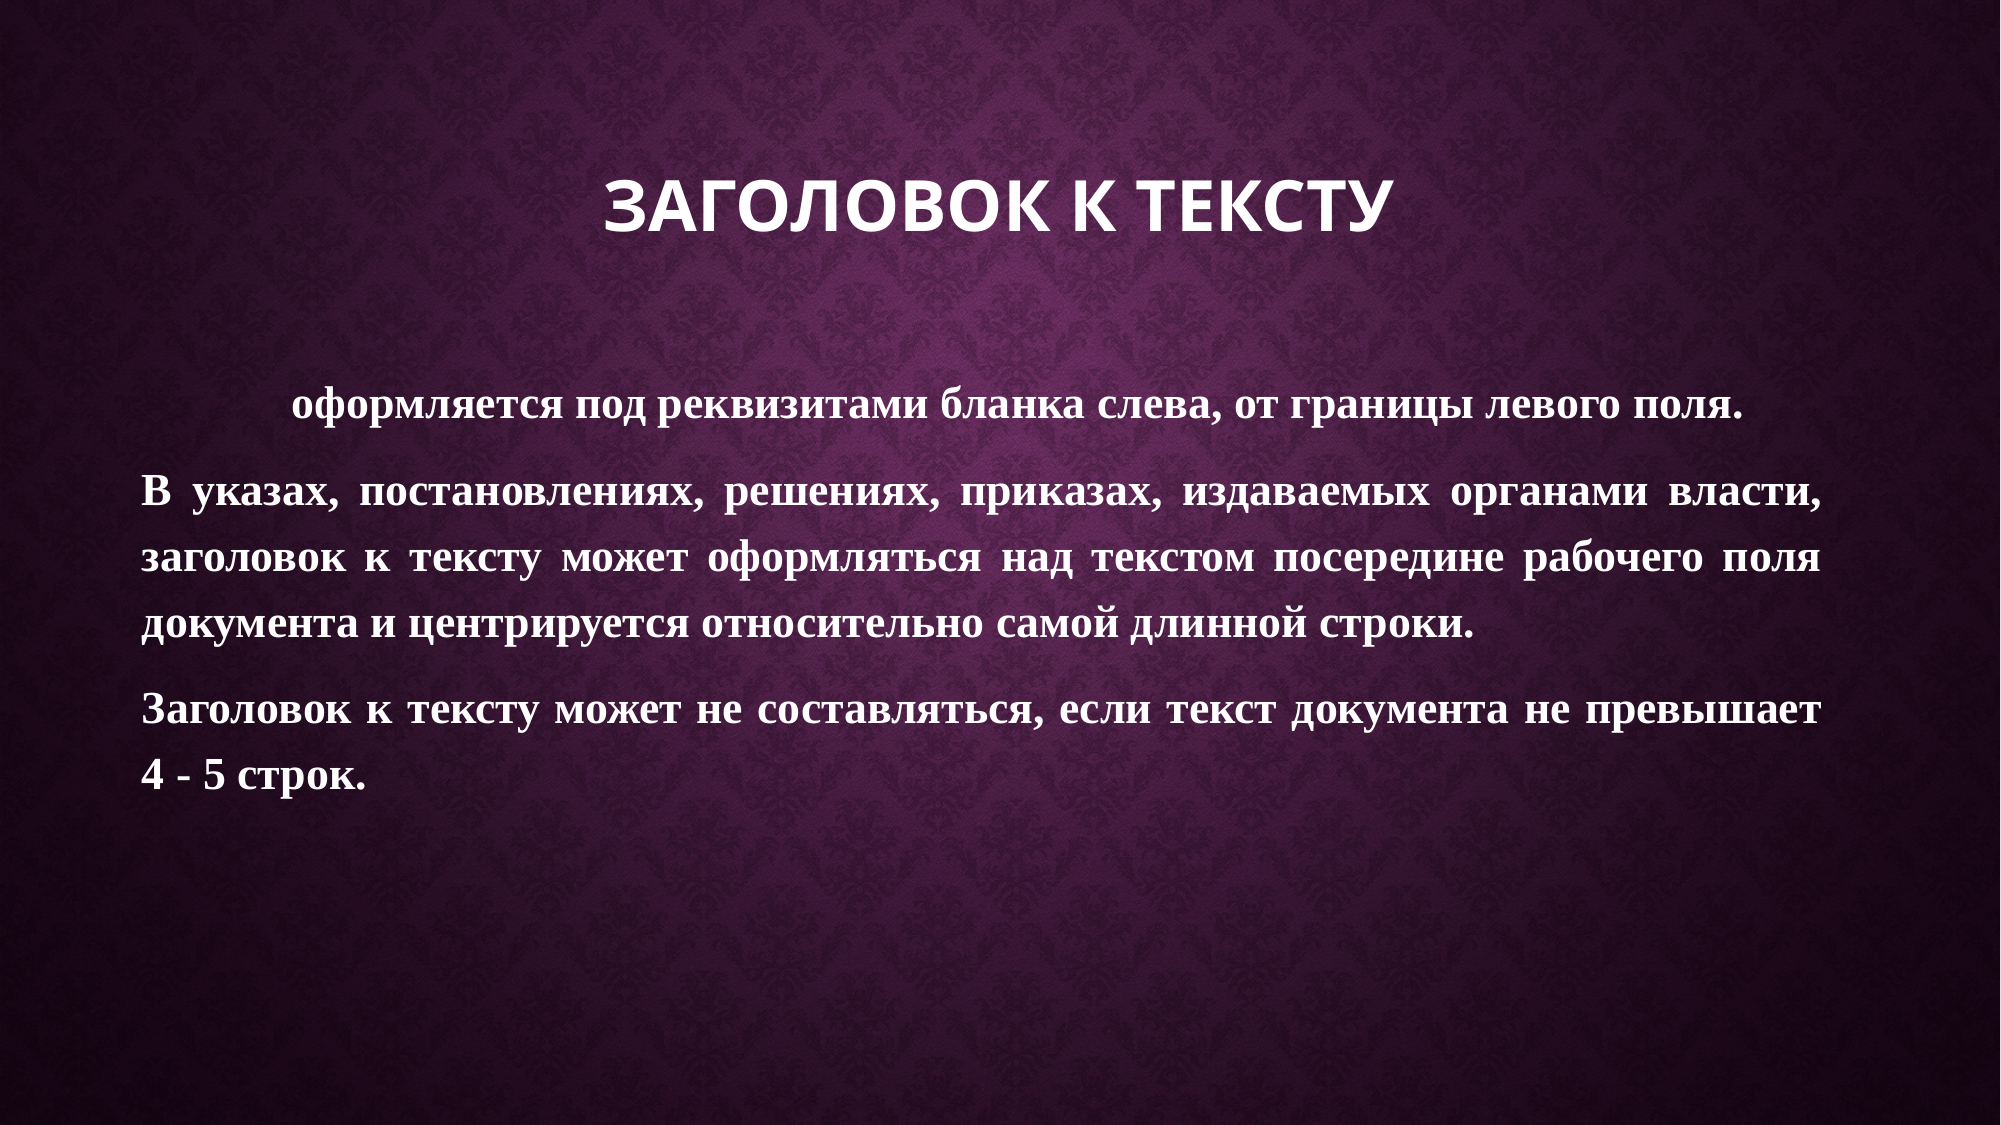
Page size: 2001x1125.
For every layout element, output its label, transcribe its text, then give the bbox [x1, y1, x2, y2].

title Заголовок к тексту [149, 99, 1849, 318]
list оформляется под реквизитами бланка слева, от границы левого поля. В указах, постановлениях, решениях, приказах, издаваемых органами власти, заголовок к тексту может оформляться над текстом посередине рабочего поля документа и центрируется относительно самой длинной строки. Заголовок к тексту может не составляться, если текст документа не превышает 4 - 5 строк. [126, 354, 1838, 918]
